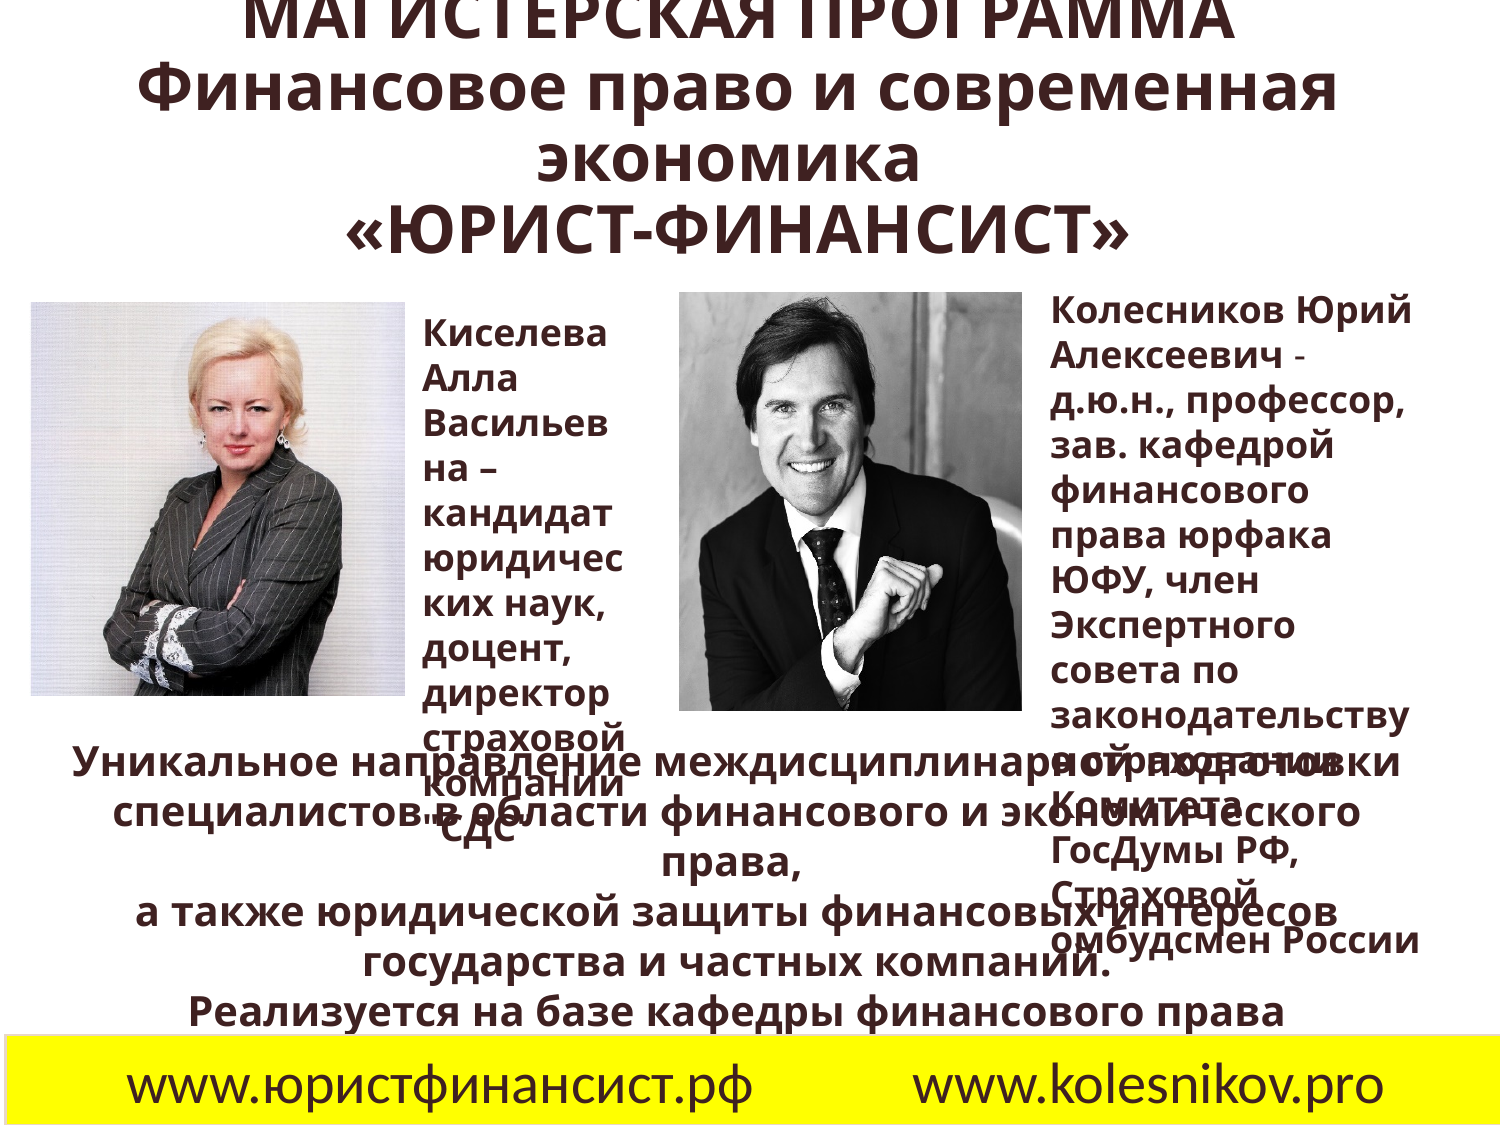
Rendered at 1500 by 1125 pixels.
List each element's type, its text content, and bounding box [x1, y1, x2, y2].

text_box Киселева Алла Васильевна – кандидат юридических наук, доцент, директор страховой компании "СДС" [407, 301, 648, 857]
picture [679, 292, 1022, 711]
title МАГИСТЕРСКАЯ ПРОГРАММА Финансовое право и современная экономика «ЮРИСТ-ФИНАНСИСТ» [59, 30, 1418, 328]
picture [29, 302, 405, 696]
text_box Колесников Юрий Алексеевич - д.ю.н., профессор, зав. кафедрой финансового права юрфака ЮФУ, член Экспертного совета по законодательству о страховании Комитета ГосДумы РФ, Страховой омбудсмен России [1035, 278, 1440, 969]
text_box Уникальное направление междисциплинарной подготовки специалистов в области финансового и экономического права, а также юридической защиты финансовых интересов государства и частных компаний. Реализуется на базе кафедры финансового права юридического факультета Южного федерального университета с 2015 года. [41, 727, 1433, 1034]
text_box www.юристфинансист.рф www.kolesnikov.pro [4, 1034, 1500, 1125]
